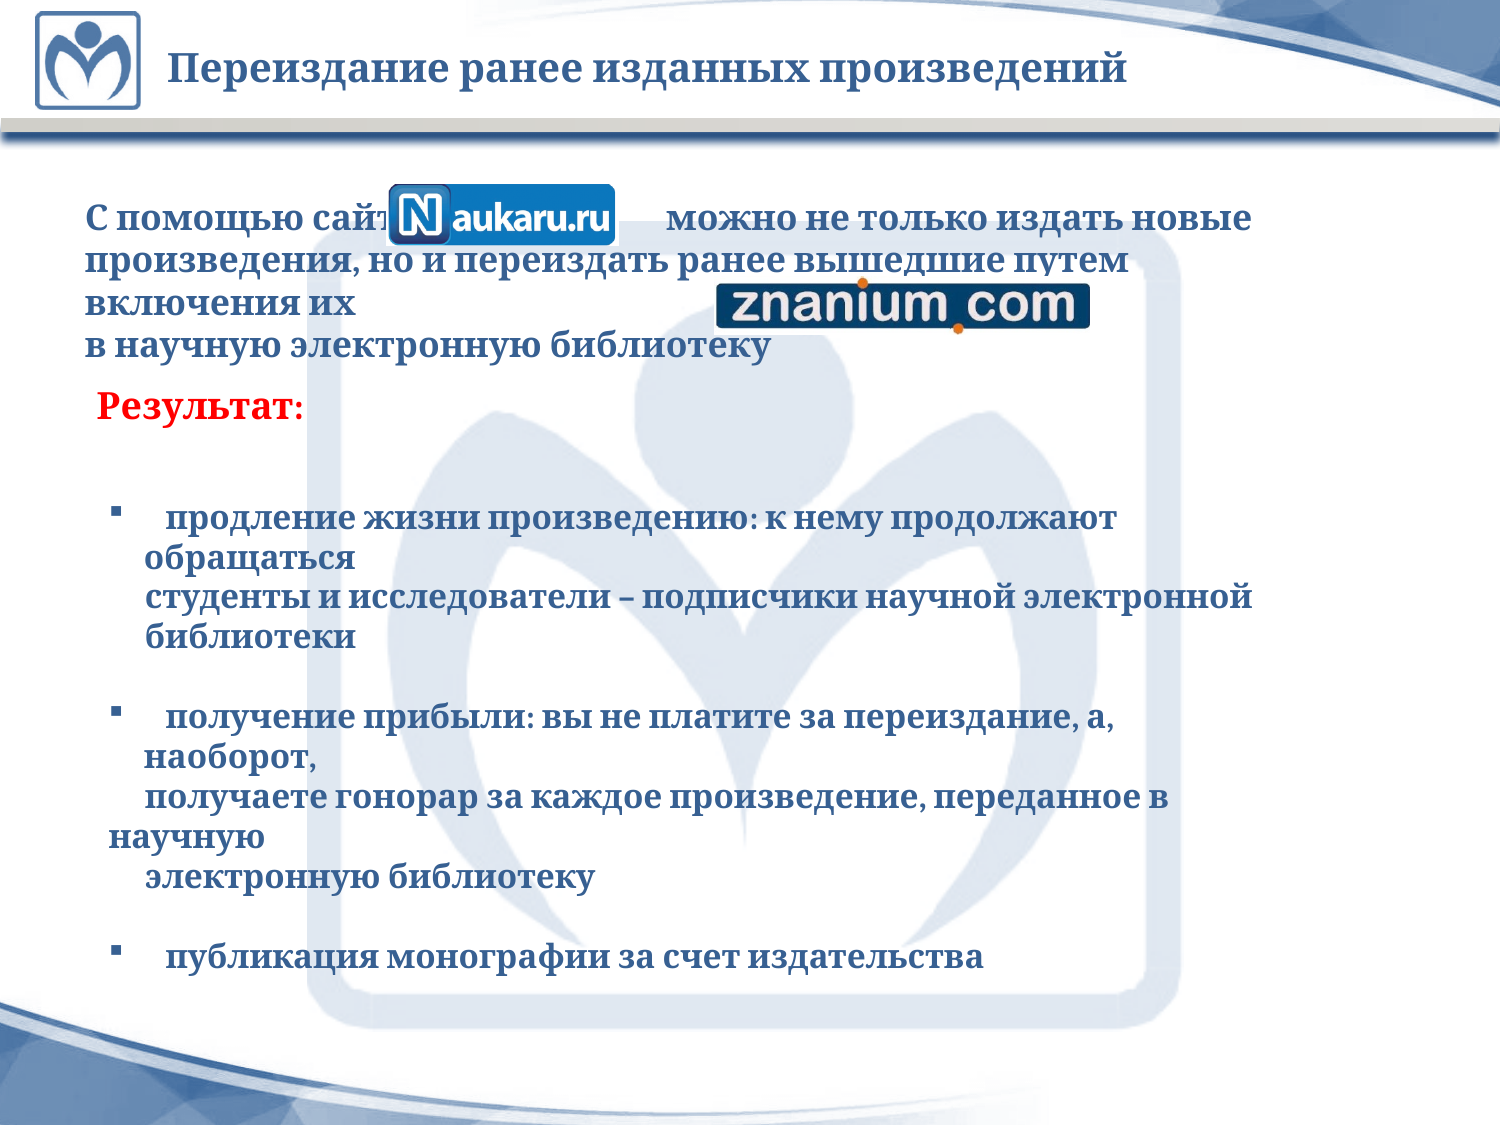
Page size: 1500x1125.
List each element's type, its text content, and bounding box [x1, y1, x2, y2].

text_box С помощью сайта можно не только издать новые произведения, но и переиздать ранее вышедшие путем включения их в научную электронную библиотеку [70, 187, 382, 373]
text_box продление жизни произведению: к нему продолжают обращаться студенты и исследователи – подписчики научной электронной библиотеки получение прибыли: вы не платите за переиздание, а, наоборот, получаете гонорар за каждое произведение, переданное в научную электронную библиотеку публикация монографии за счет издательства [93, 488, 302, 981]
text_box продление жизни произведению: к нему продолжают обращаться студенты и исследователи – подписчики научной электронной библиотеки получение прибыли: вы не платите за переиздание, а, наоборот, получаете гонорар за каждое произведение, переданное в научную электронную библиотеку публикация монографии за счет издательства [1188, 488, 1301, 981]
picture [0, 184, 1430, 1125]
picture [0, 0, 1500, 150]
text_box Результат: [81, 374, 302, 435]
text_box С помощью сайта можно не только издать новые произведения, но и переиздать ранее вышедшие путем включения их в научную электронную библиотеку [623, 187, 1360, 373]
